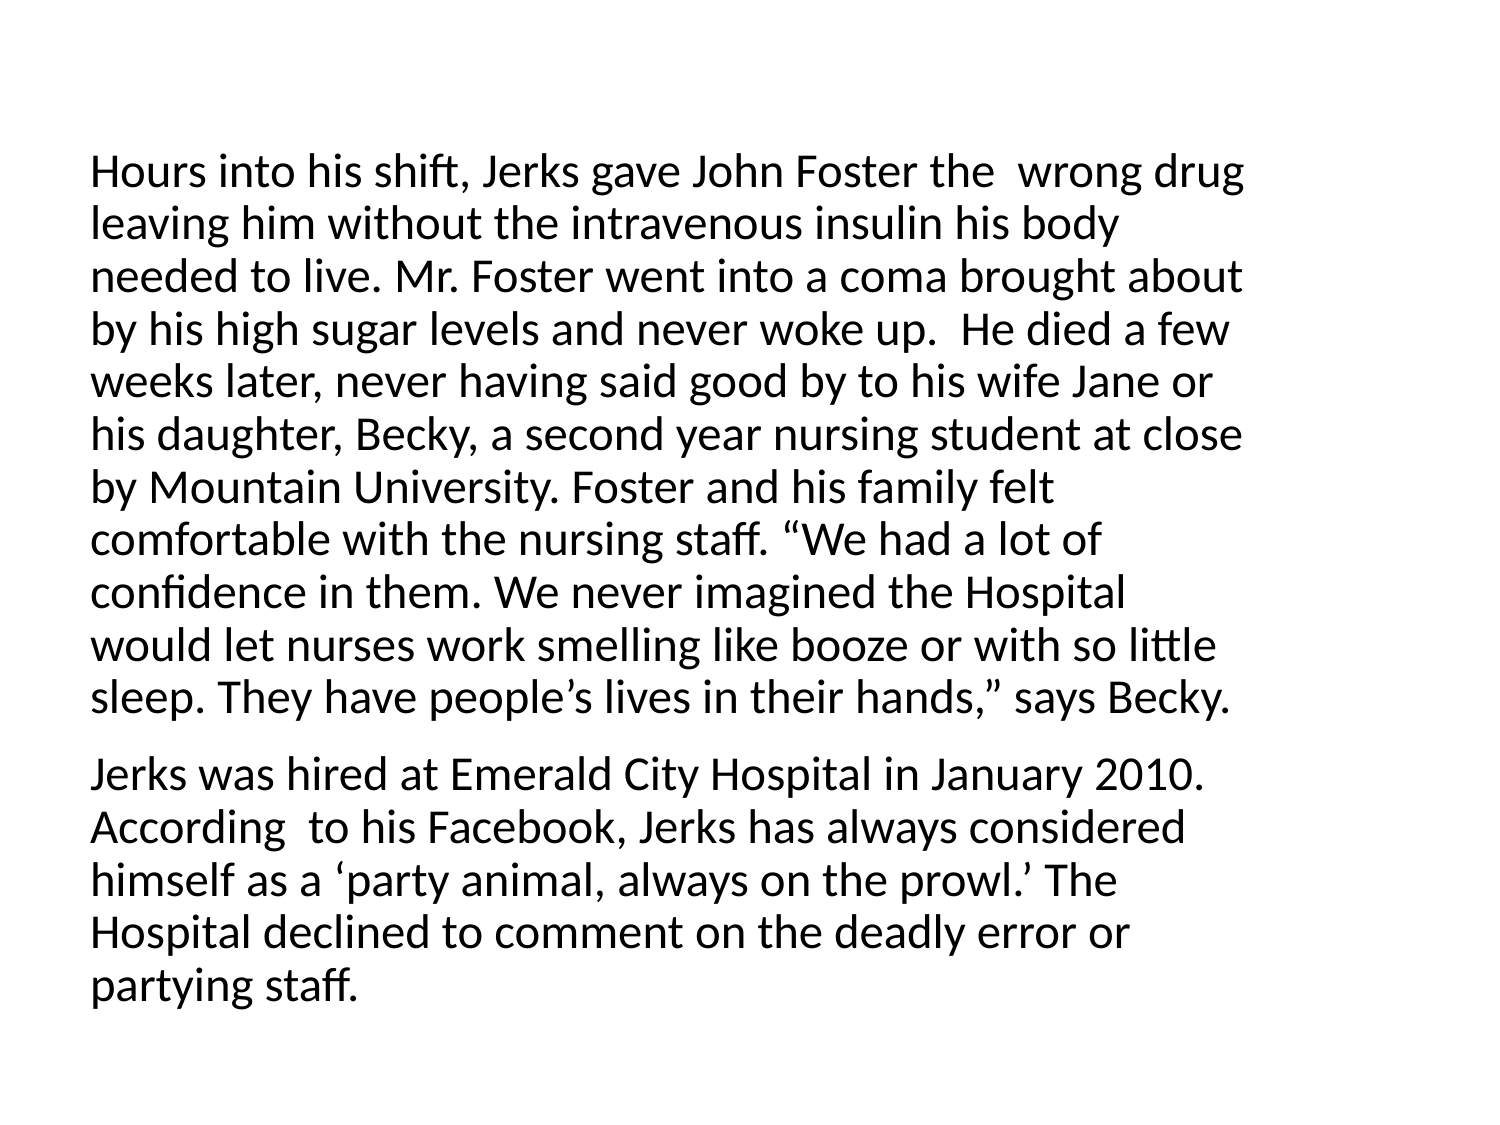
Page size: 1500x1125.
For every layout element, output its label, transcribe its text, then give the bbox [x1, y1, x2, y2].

list Hours into his shift, Jerks gave John Foster the wrong drug leaving him without the intravenous insulin his body needed to live. Mr. Foster went into a coma brought about by his high sugar levels and never woke up. He died a few weeks later, never having said good by to his wife Jane or his daughter, Becky, a second year nursing student at close by Mountain University. Foster and his family felt comfortable with the nursing staff. “We had a lot of confidence in them. We never imagined the Hospital would let nurses work smelling like booze or with so little sleep. They have people’s lives in their hands,” says Becky. Jerks was hired at Emerald City Hospital in January 2010. According to his Facebook, Jerks has always considered himself as a ‘party animal, always on the prowl.’ The Hospital declined to comment on the deadly error or partying staff. [75, 137, 1263, 1068]
